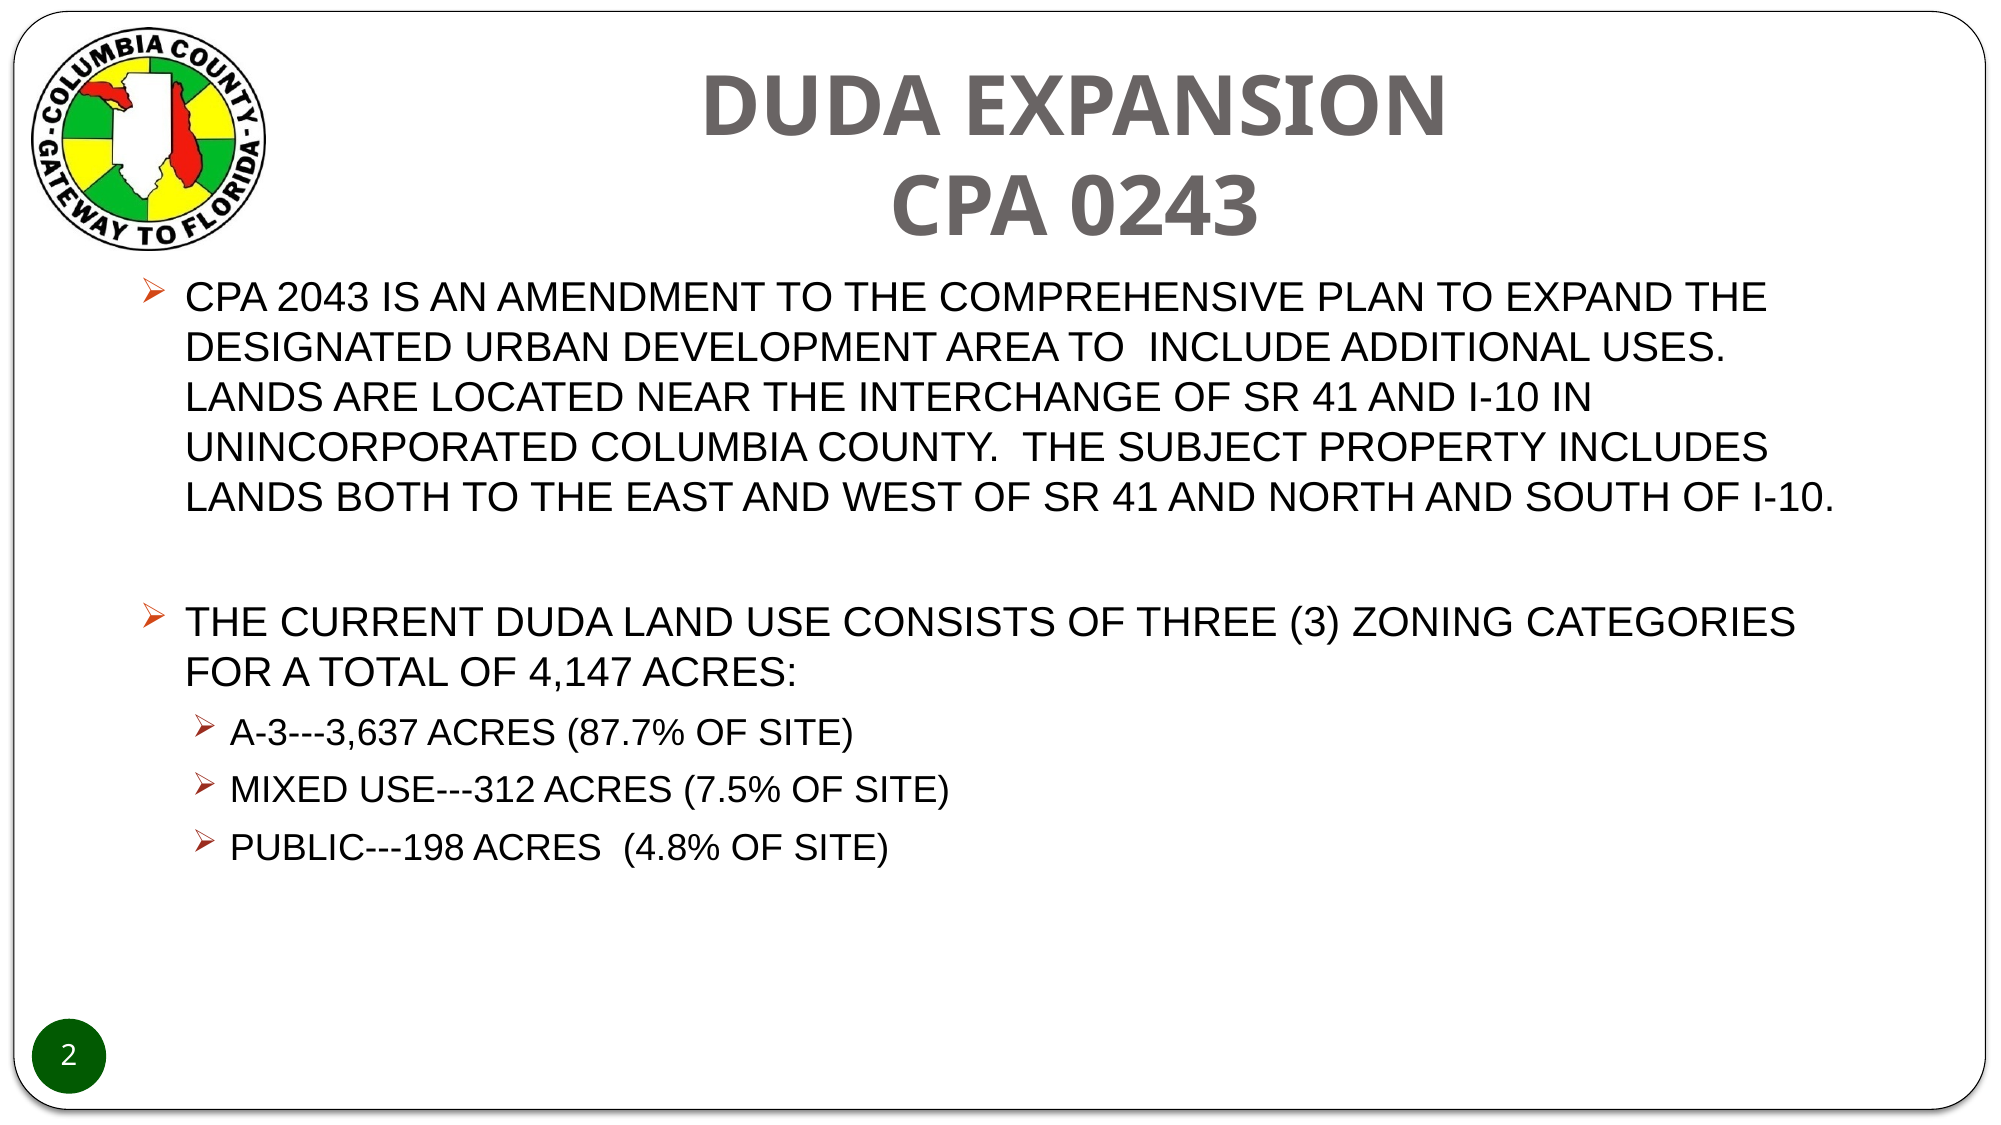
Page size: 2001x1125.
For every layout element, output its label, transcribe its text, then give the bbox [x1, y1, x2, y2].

title DUDA EXPANSION CPA 0243 [399, 45, 1750, 233]
slide_number 2 [31, 1018, 107, 1094]
list CPA 2043 IS AN AMENDMENT TO THE COMPREHENSIVE PLAN TO EXPAND THE DESIGNATED URBAN DEVELOPMENT AREA TO INCLUDE ADDITIONAL USES. LANDS ARE LOCATED NEAR THE INTERCHANGE OF SR 41 AND I-10 IN UNINCORPORATED COLUMBIA COUNTY. THE SUBJECT PROPERTY INCLUDES LANDS BOTH TO THE EAST AND WEST OF SR 41 AND NORTH AND SOUTH OF I-10. THE CURRENT DUDA LAND USE CONSISTS OF THREE (3) ZONING CATEGORIES FOR A TOTAL OF 4,147 ACRES: A-3---3,637 ACRES (87.7% OF SITE) MIXED USE---312 ACRES (7.5% OF SITE) PUBLIC---198 ACRES (4.8% OF SITE) [125, 262, 1875, 988]
picture [31, 27, 266, 251]
